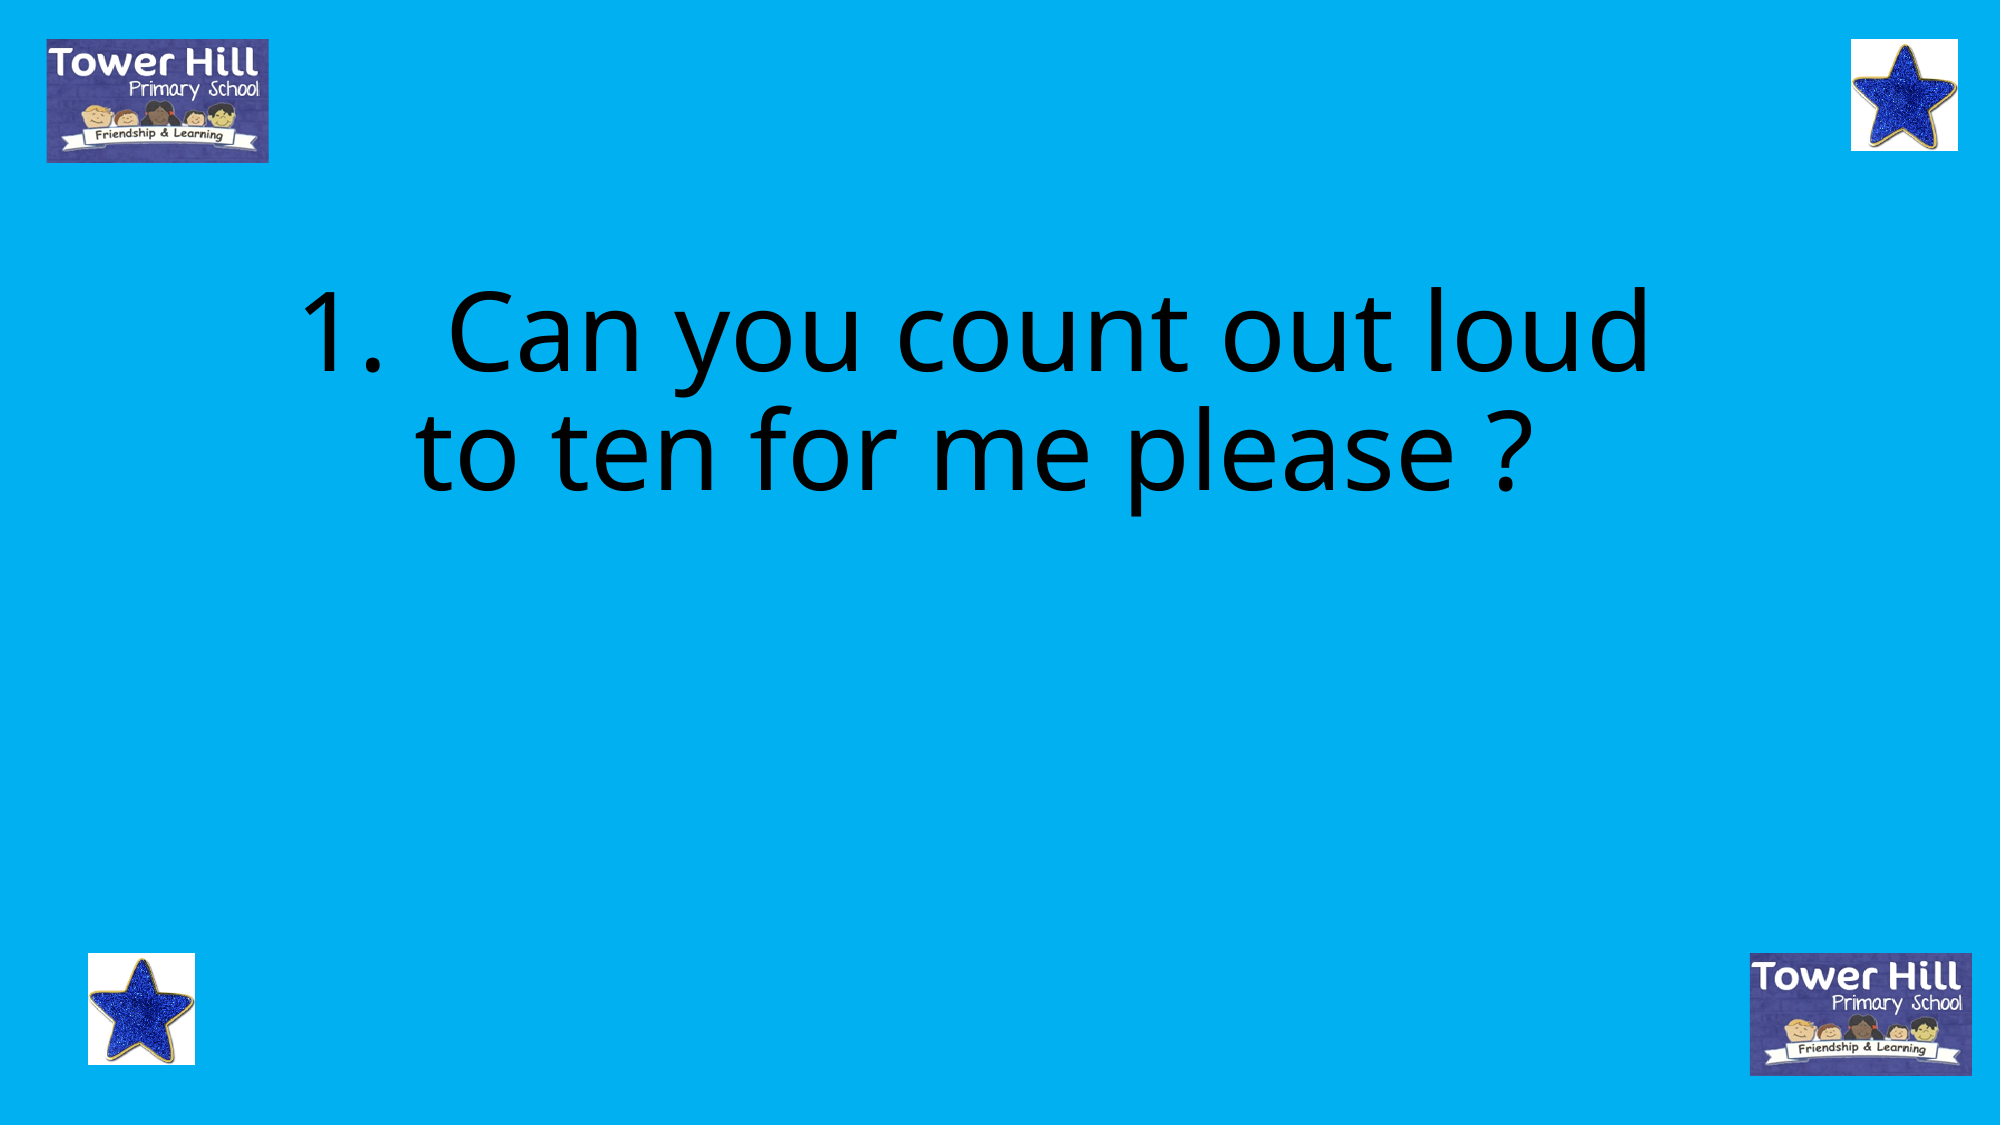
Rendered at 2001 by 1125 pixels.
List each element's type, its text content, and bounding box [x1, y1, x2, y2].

title 1. Can you count out loud to ten for me please ? [225, 55, 1726, 615]
picture [47, 40, 268, 162]
picture [1751, 954, 1971, 1075]
picture [89, 954, 194, 1064]
picture [1852, 40, 1957, 150]
